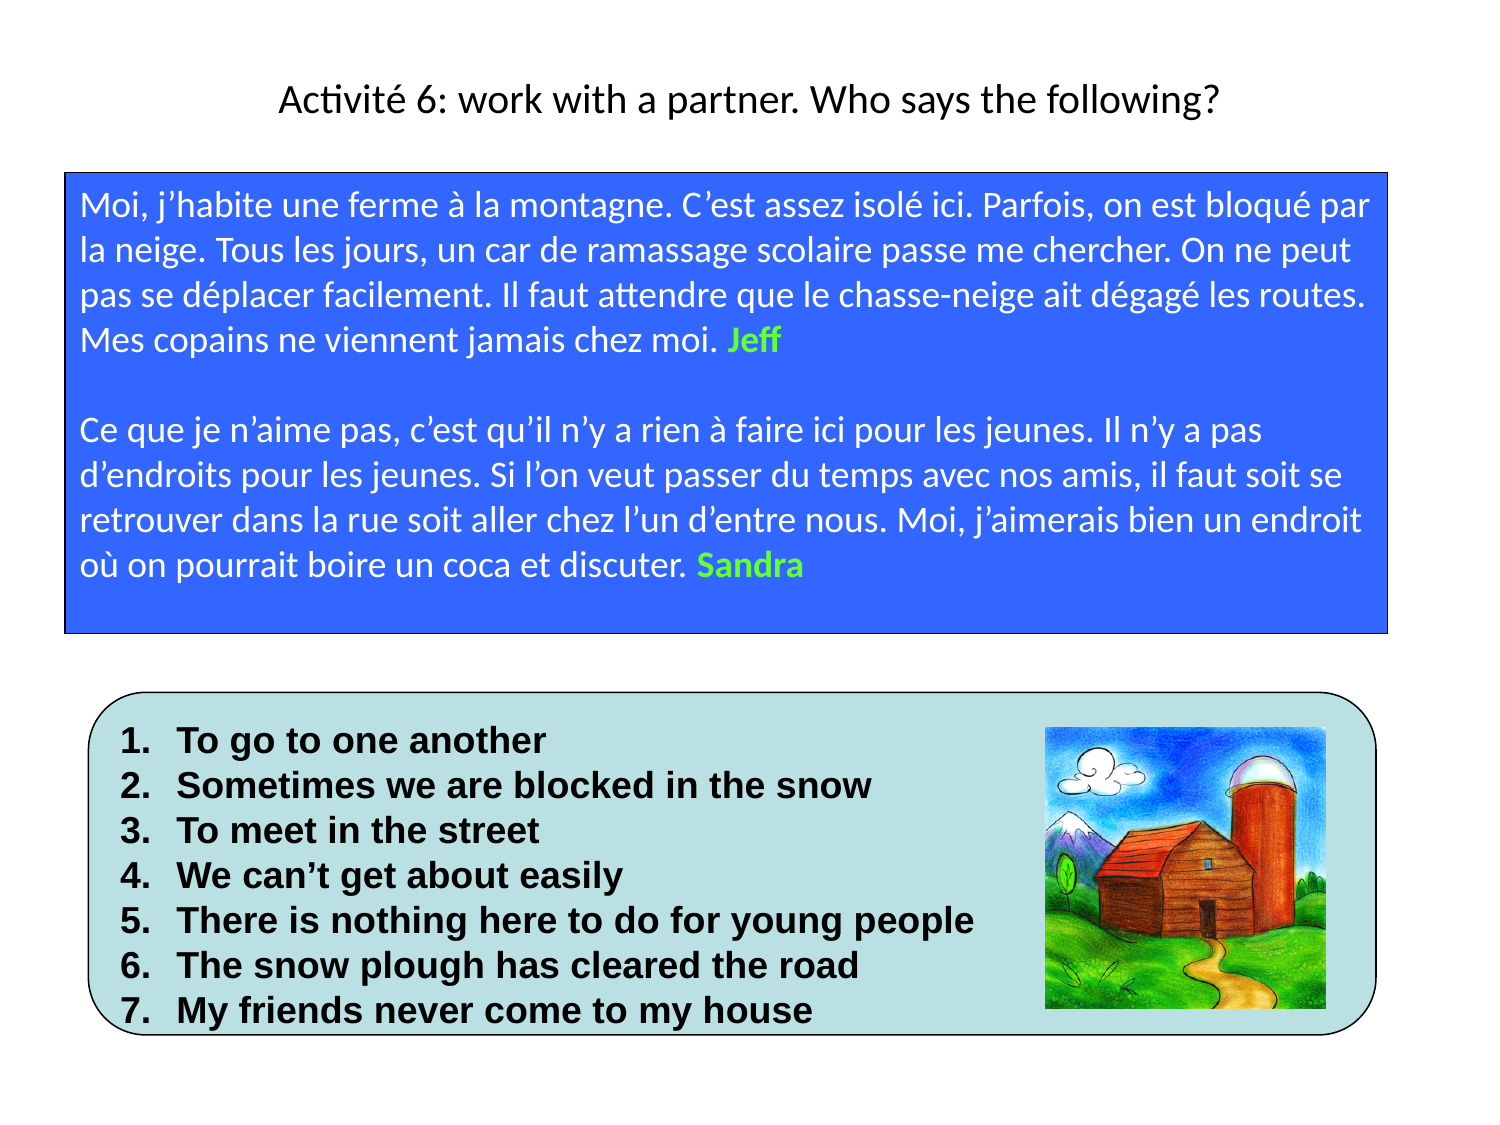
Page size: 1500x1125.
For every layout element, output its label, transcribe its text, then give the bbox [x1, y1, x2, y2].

title Activité 6: work with a partner. Who says the following? [74, 44, 1426, 150]
picture [1045, 727, 1326, 1009]
text_box Moi, j’habite une ferme à la montagne. C’est assez isolé ici. Parfois, on est bloqué par la neige. Tous les jours, un car de ramassage scolaire passe me chercher. On ne peut pas se déplacer facilement. Il faut attendre que le chasse-neige ait dégagé les routes. Mes copains ne viennent jamais chez moi. Jeff Ce que je n’aime pas, c’est qu’il n’y a rien à faire ici pour les jeunes. Il n’y a pas d’endroits pour les jeunes. Si l’on veut passer du temps avec nos amis, il faut soit se retrouver dans la rue soit aller chez l’un d’entre nous. Moi, j’aimerais bien un endroit où on pourrait boire un coca et discuter. Sandra [64, 172, 1388, 634]
text_box To go to one another Sometimes we are blocked in the snow To meet in the street We can’t get about easily There is nothing here to do for young people The snow plough has cleared the road My friends never come to my house [88, 692, 1376, 1035]
